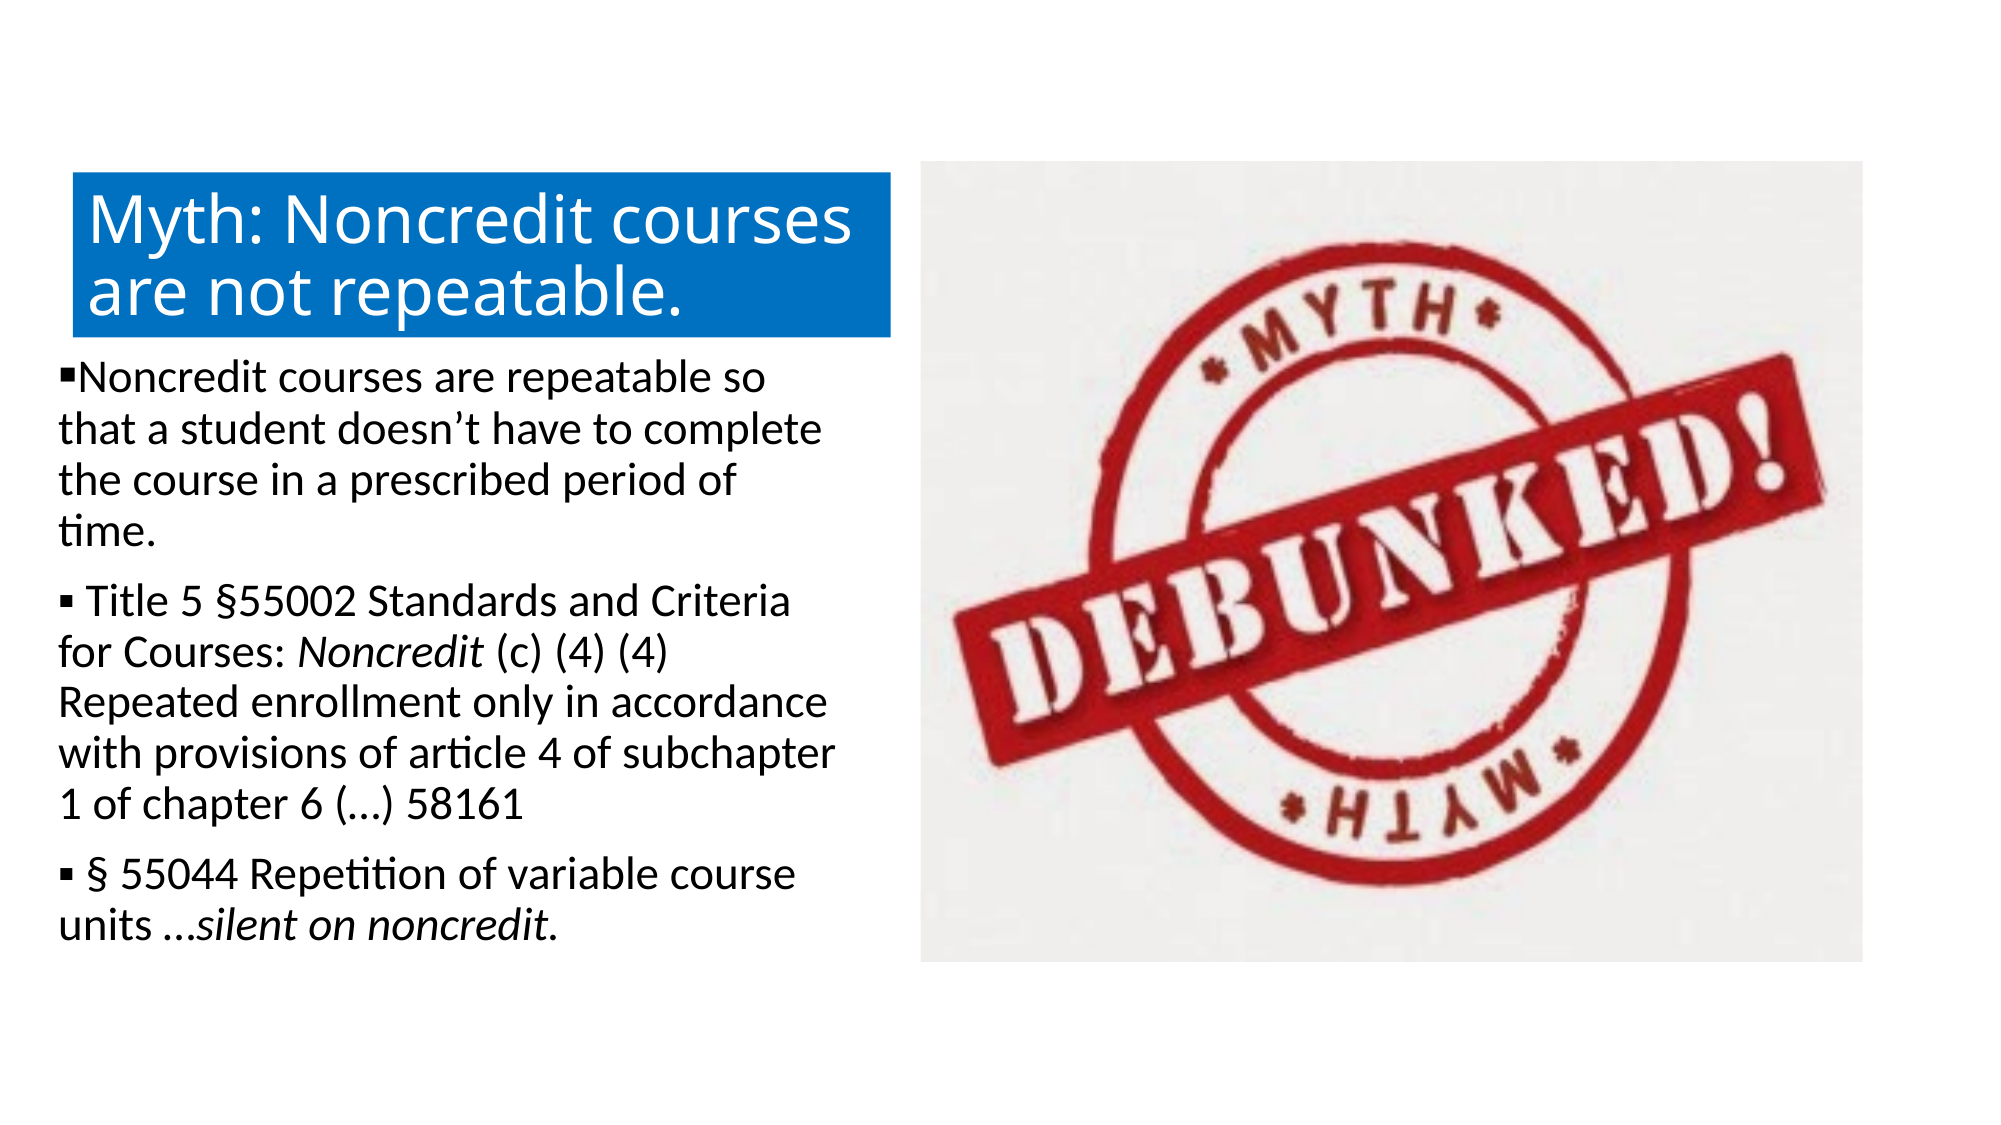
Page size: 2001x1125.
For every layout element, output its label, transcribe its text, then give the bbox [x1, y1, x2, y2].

list ▪︎Noncredit courses are repeatable so that a student doesn’t have to complete the course in a prescribed period of time. ▪︎ Title 5 §55002 Standards and Criteria for Courses: Noncredit (c) (4) (4) Repeated enrollment only in accordance with provisions of article 4 of subchapter 1 of chapter 6 (…) 58161 ▪︎ § 55044 Repetition of variable course units …silent on noncredit. [43, 337, 861, 963]
picture [920, 161, 1863, 962]
text_box Myth: Noncredit courses are not repeatable. [72, 172, 891, 338]
